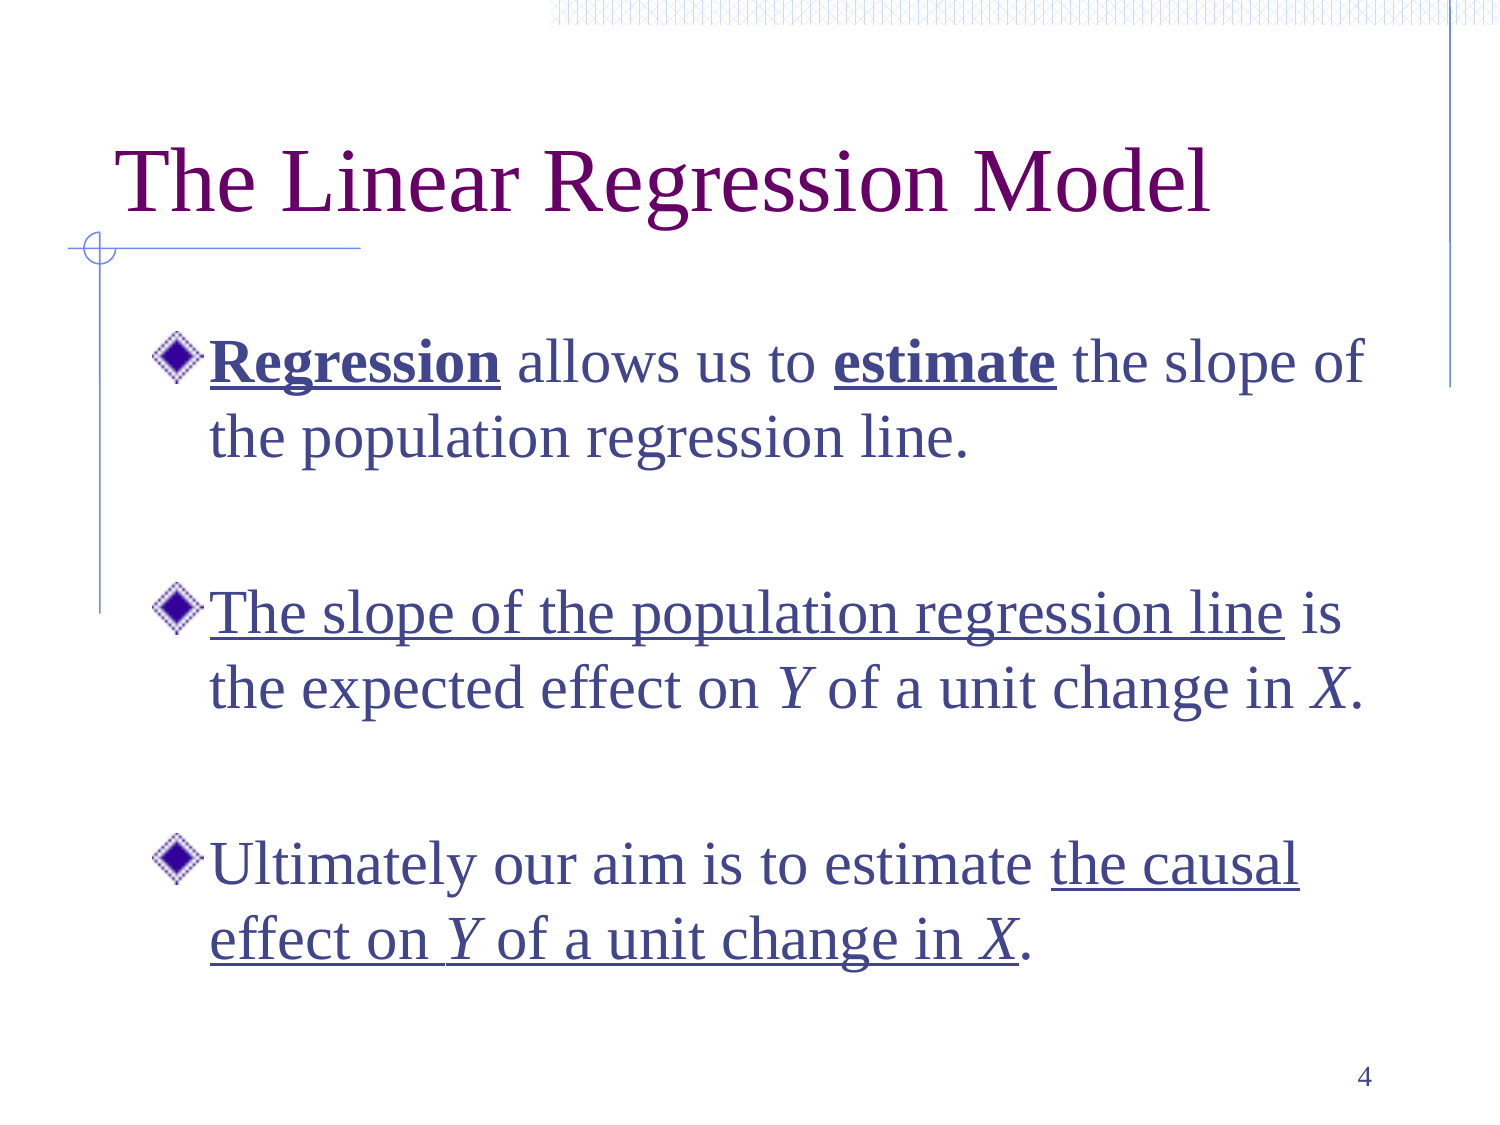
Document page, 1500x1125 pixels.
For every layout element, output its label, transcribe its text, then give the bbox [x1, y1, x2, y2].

picture [152, 331, 204, 384]
picture [152, 833, 204, 885]
slide_number 4 [1074, 1024, 1388, 1101]
title The Linear Regression Model [99, 49, 1376, 238]
picture [152, 582, 204, 635]
list Regression allows us to estimate the slope of the population regression line. The slope of the population regression line is the expected effect on Y of a unit change in X. Ultimately our aim is to estimate the causal effect on Y of a unit change in X. [137, 312, 1413, 988]
